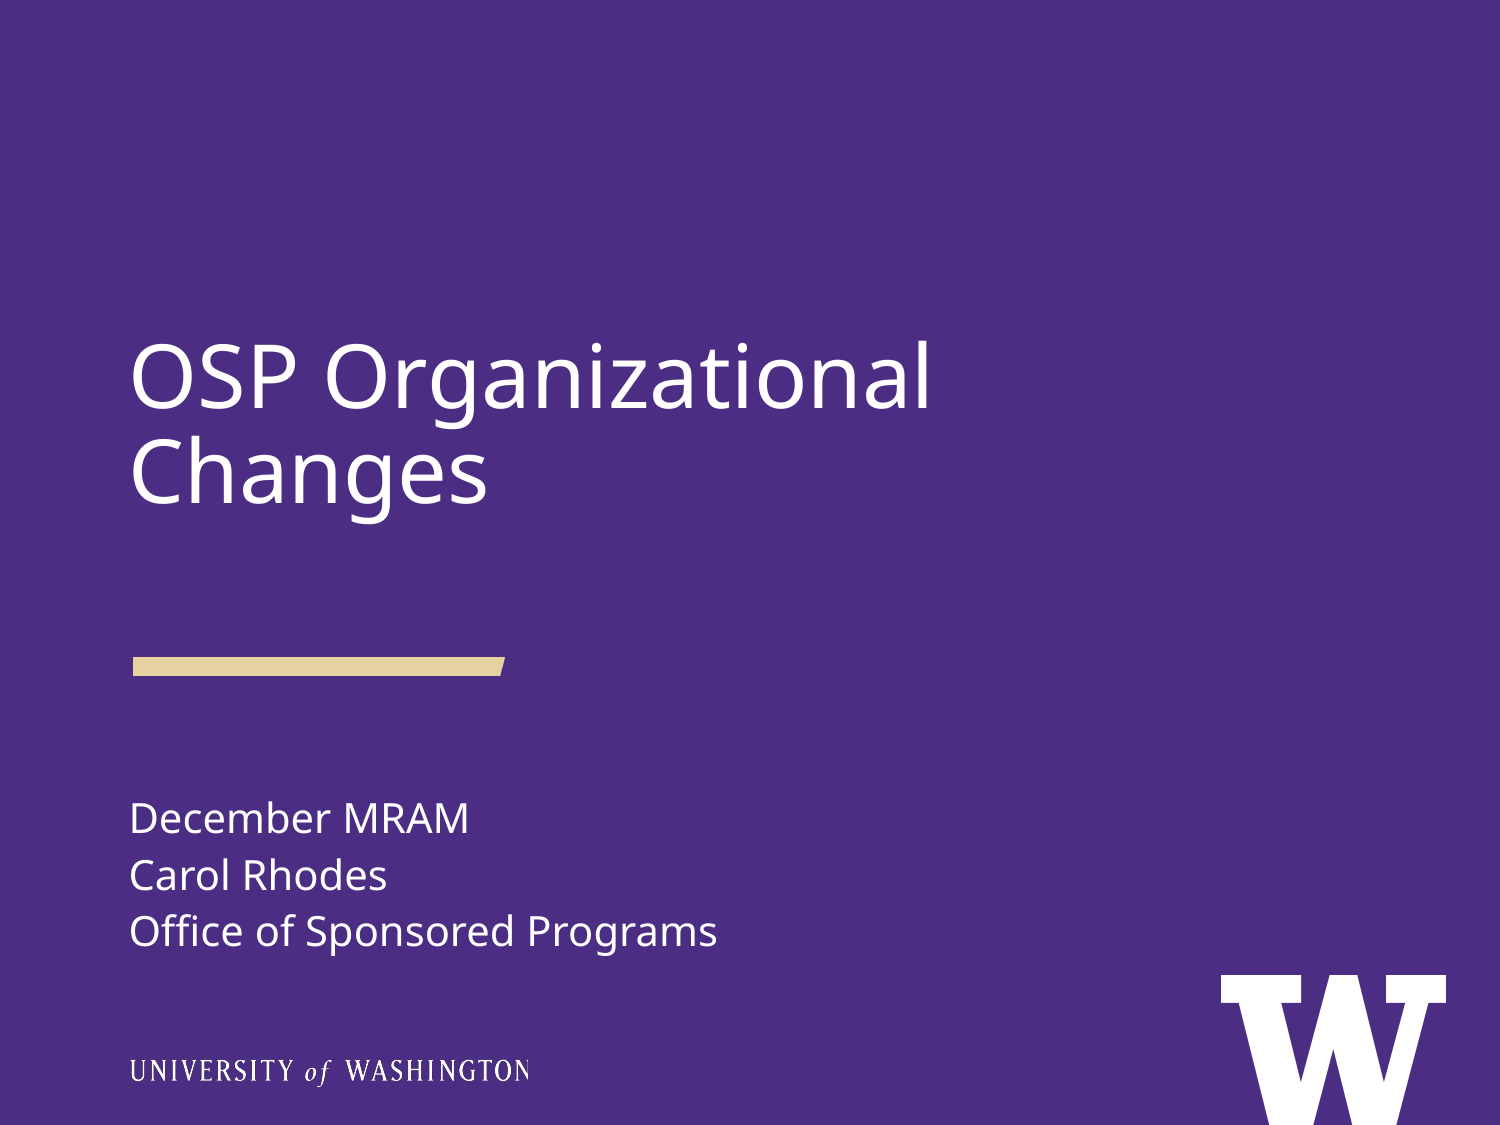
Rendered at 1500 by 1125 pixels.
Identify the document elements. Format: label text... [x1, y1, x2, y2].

text_box December MRAM Carol Rhodes Office of Sponsored Programs [113, 706, 1206, 1004]
list OSP Organizational Changes [113, 269, 1258, 531]
picture [1221, 975, 1446, 1125]
picture [133, 657, 505, 676]
picture [111, 1042, 528, 1087]
